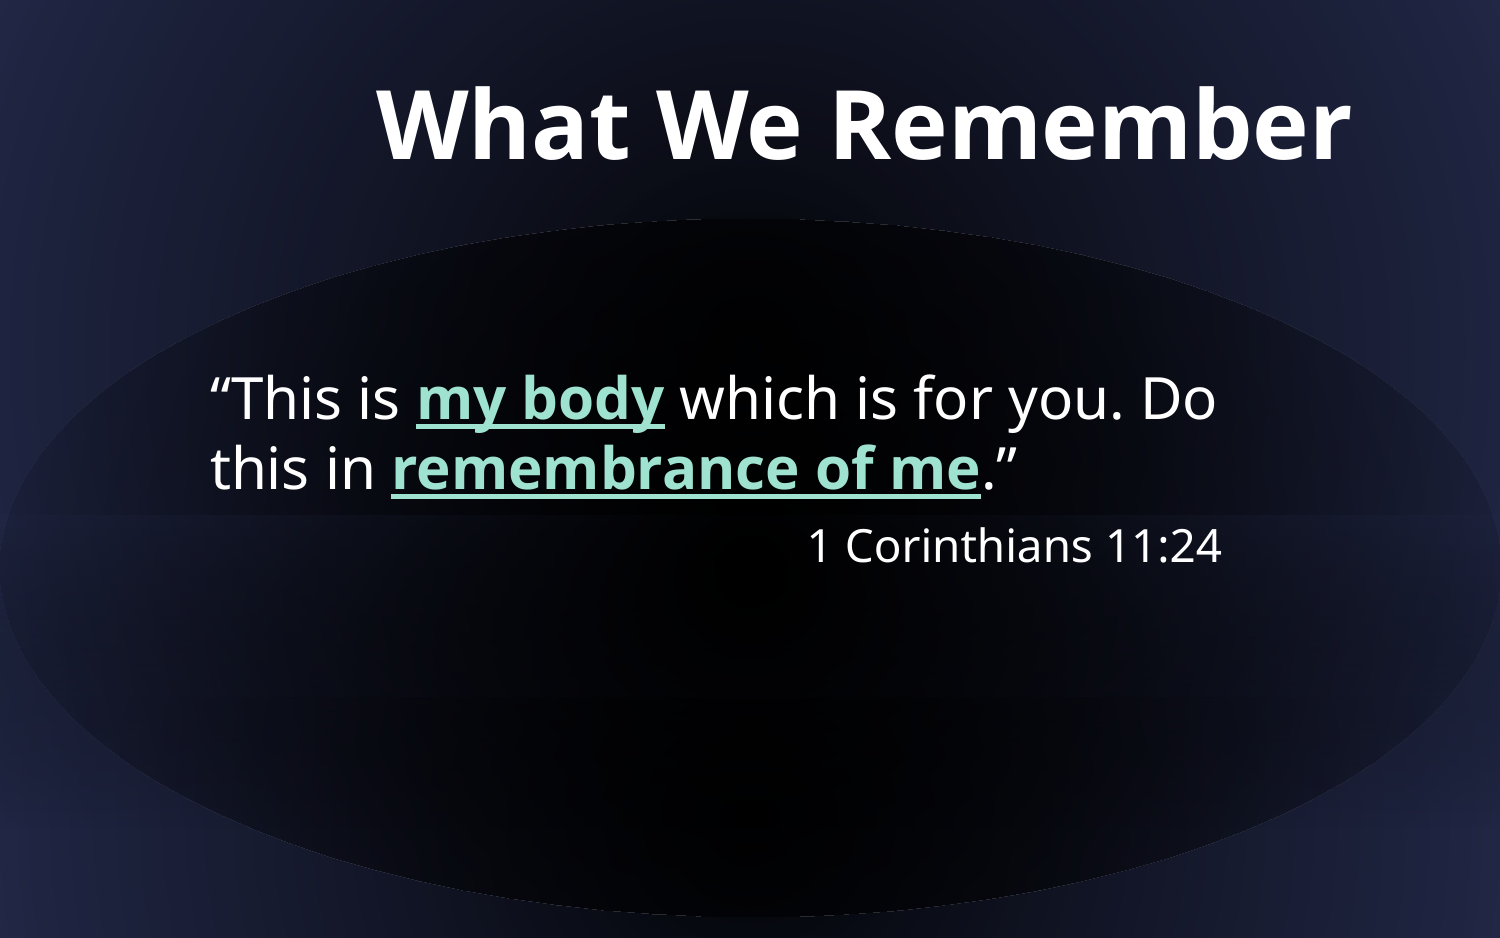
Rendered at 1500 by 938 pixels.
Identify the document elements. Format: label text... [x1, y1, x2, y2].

list “This is my body which is for you. Do this in remembrance of me.” 1 Corinthians 11:24 [187, 281, 1238, 757]
title What We Remember [300, 56, 1369, 213]
